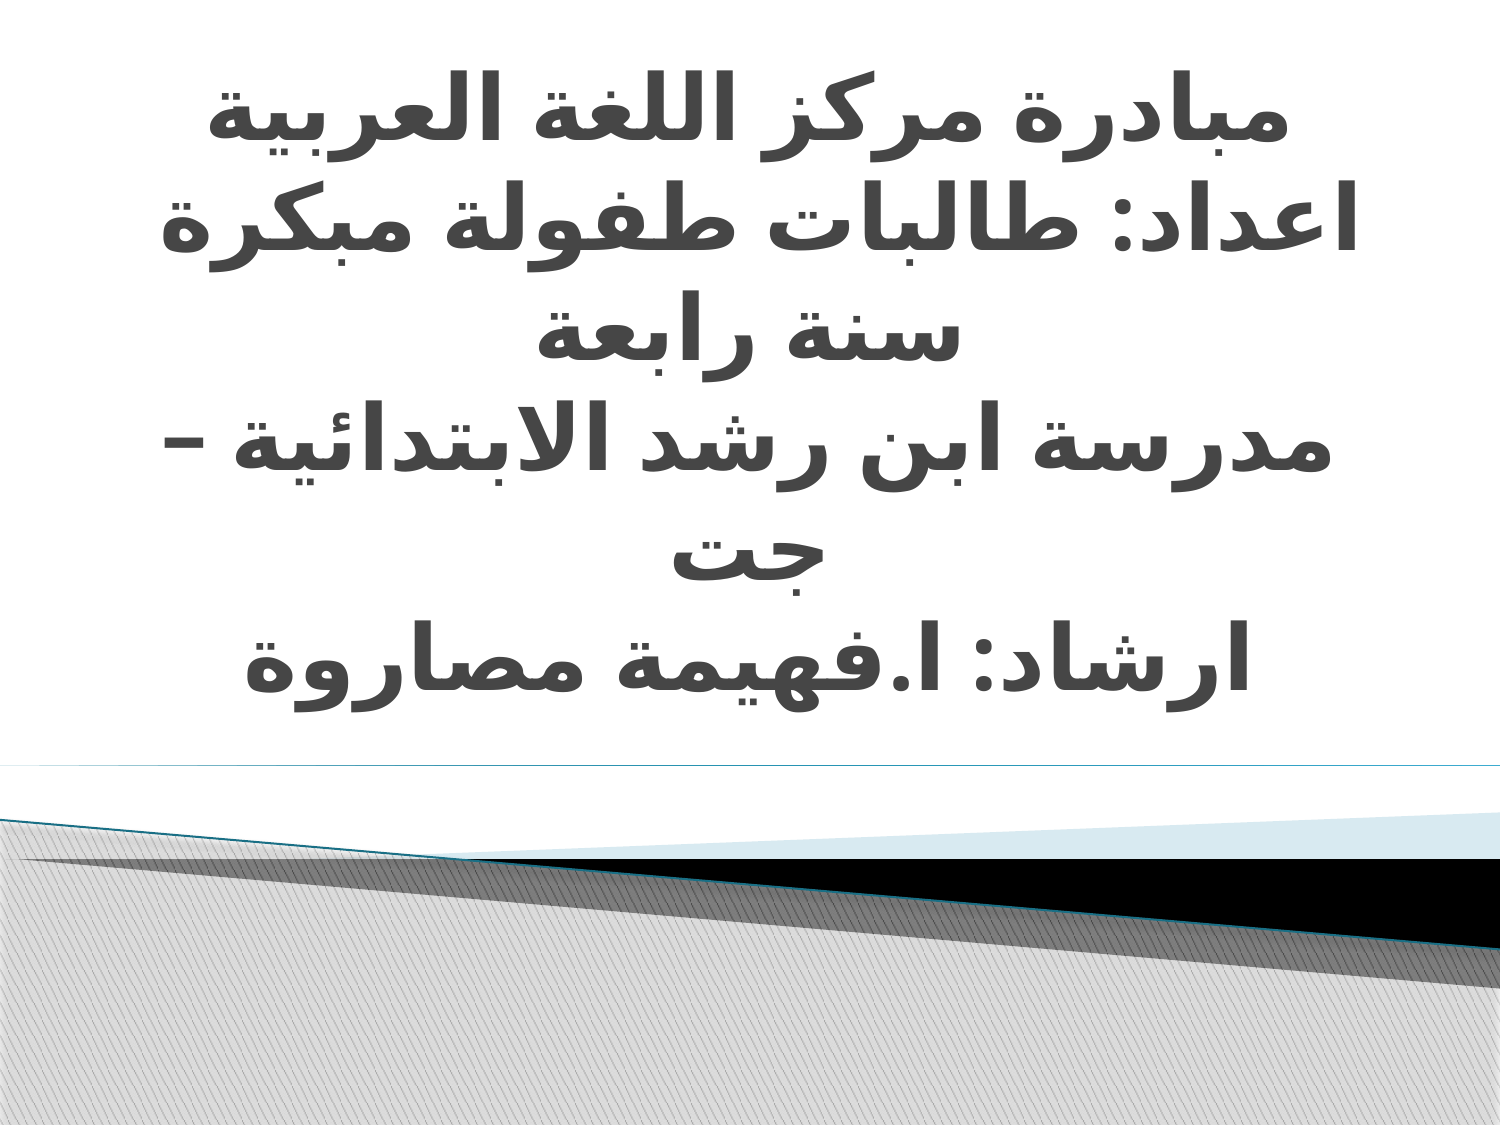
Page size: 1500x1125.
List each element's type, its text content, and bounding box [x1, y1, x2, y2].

title مبادرة مركز اللغة العربية اعداد: طالبات طفولة مبكرة سنة رابعة مدرسة ابن رشد الابتدائية –جت ارشاد: ا.فهيمة مصاروة [112, 287, 1388, 716]
picture [5, 859, 1500, 989]
